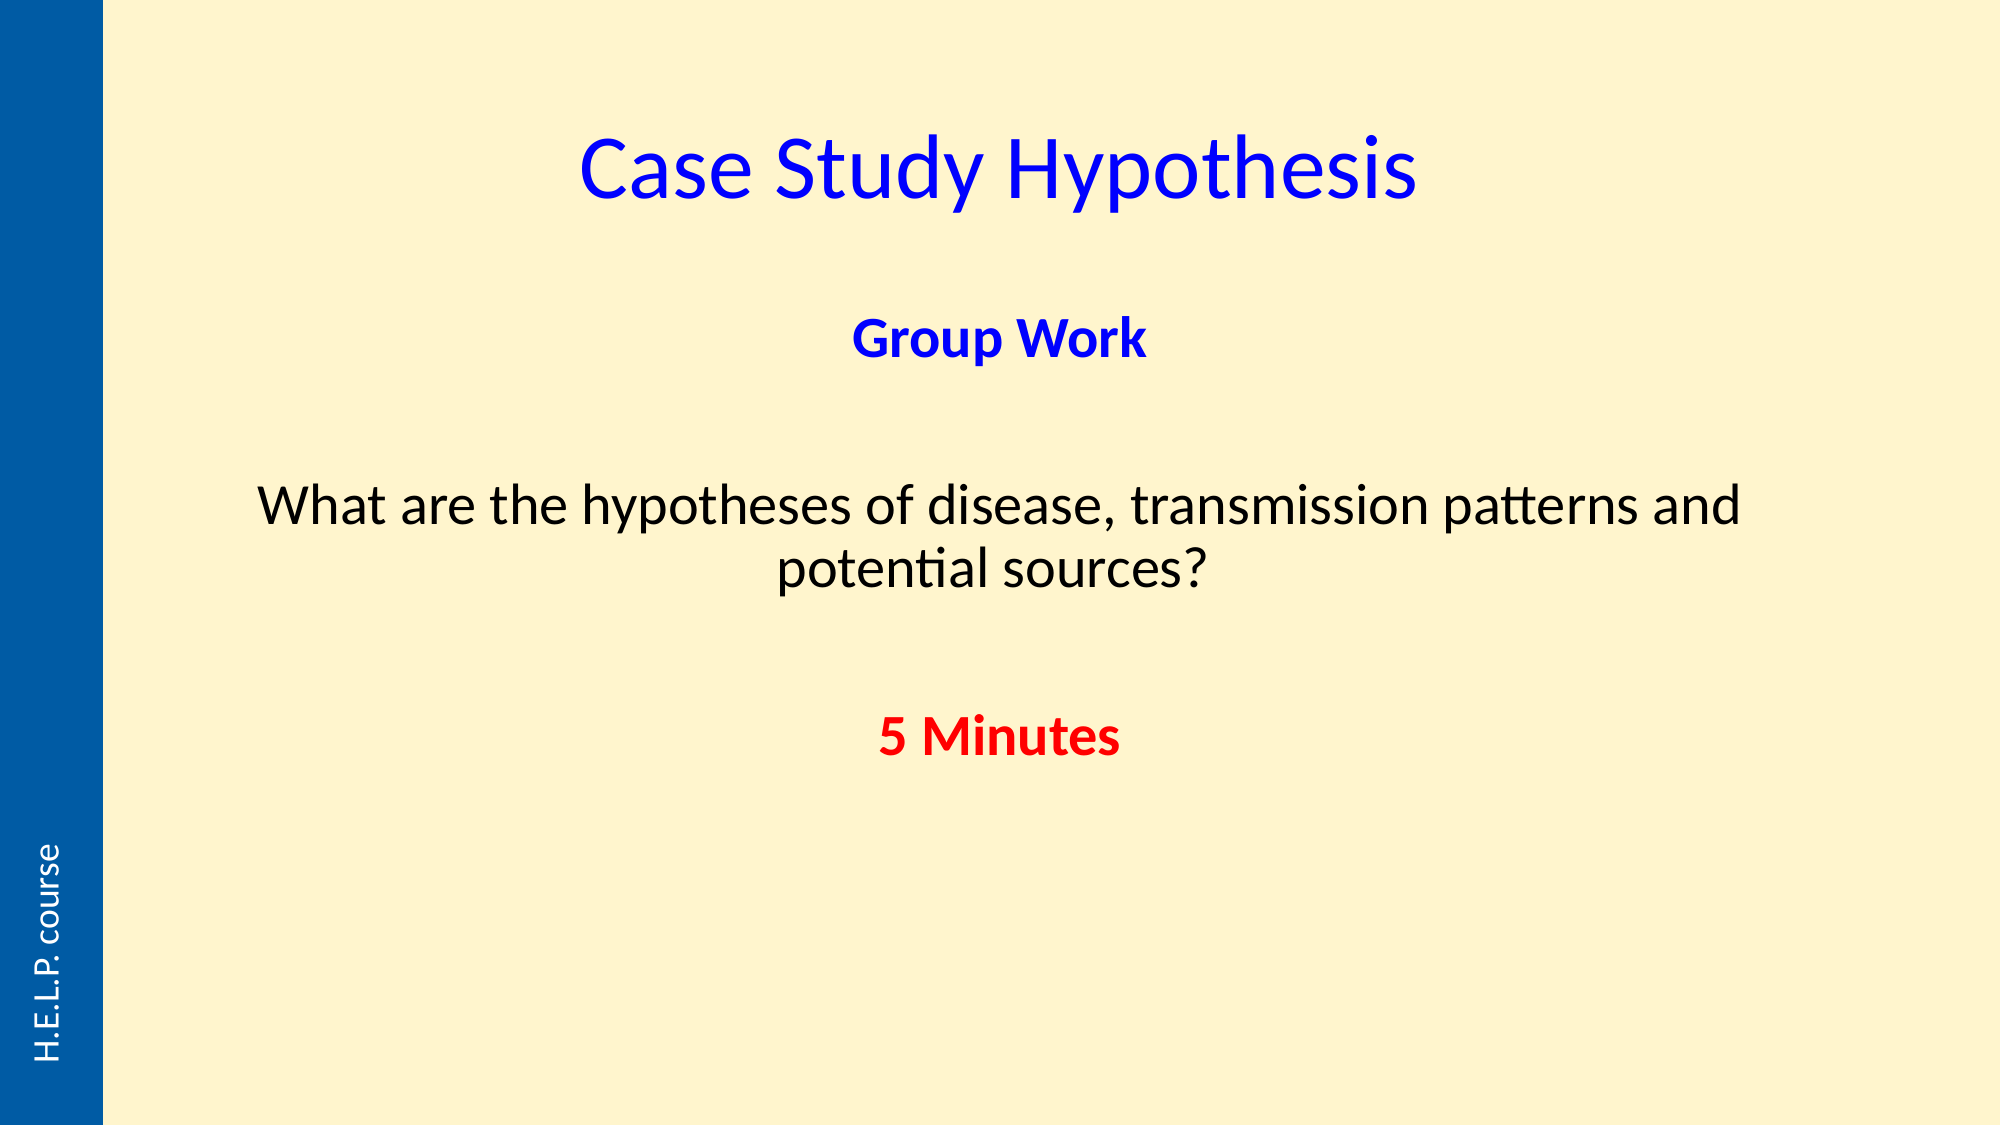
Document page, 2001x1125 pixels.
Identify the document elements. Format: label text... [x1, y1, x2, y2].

title Case Study Hypothesis [137, 59, 1863, 278]
list Group Work What are the hypotheses of disease, transmission patterns and potential sources? 5 Minutes [137, 299, 1863, 1014]
